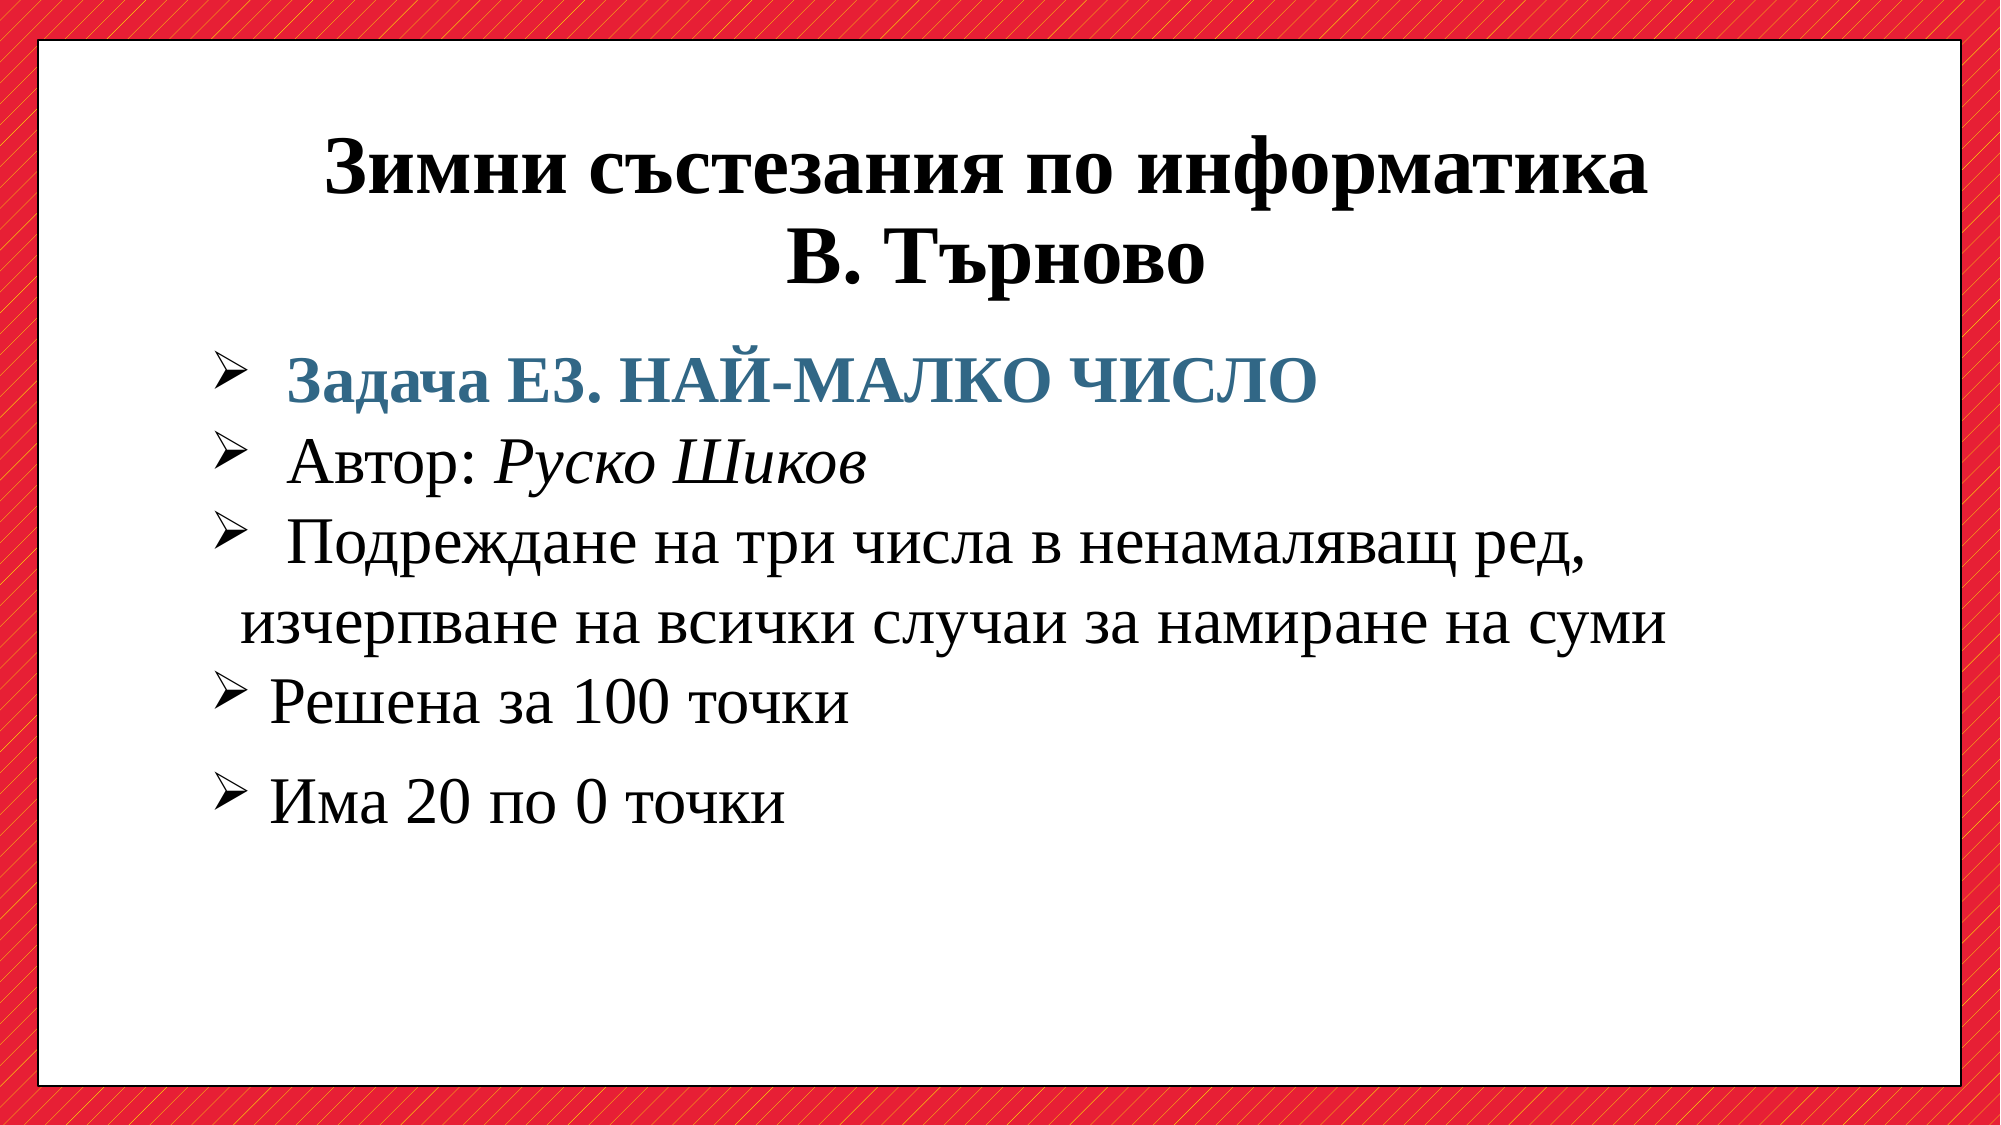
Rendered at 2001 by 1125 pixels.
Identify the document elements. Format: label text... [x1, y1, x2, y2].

title Зимни състезания по информатика В. Търново [187, 99, 1808, 323]
list Задача Е3. НАЙ-МАЛКО ЧИСЛО Автор: Руско Шиков Подреждане на три числа в ненамаляващ ред, изчерпване на всички случаи за намиране на суми Решена за 100 точки Има 20 по 0 точки [187, 337, 1808, 1000]
